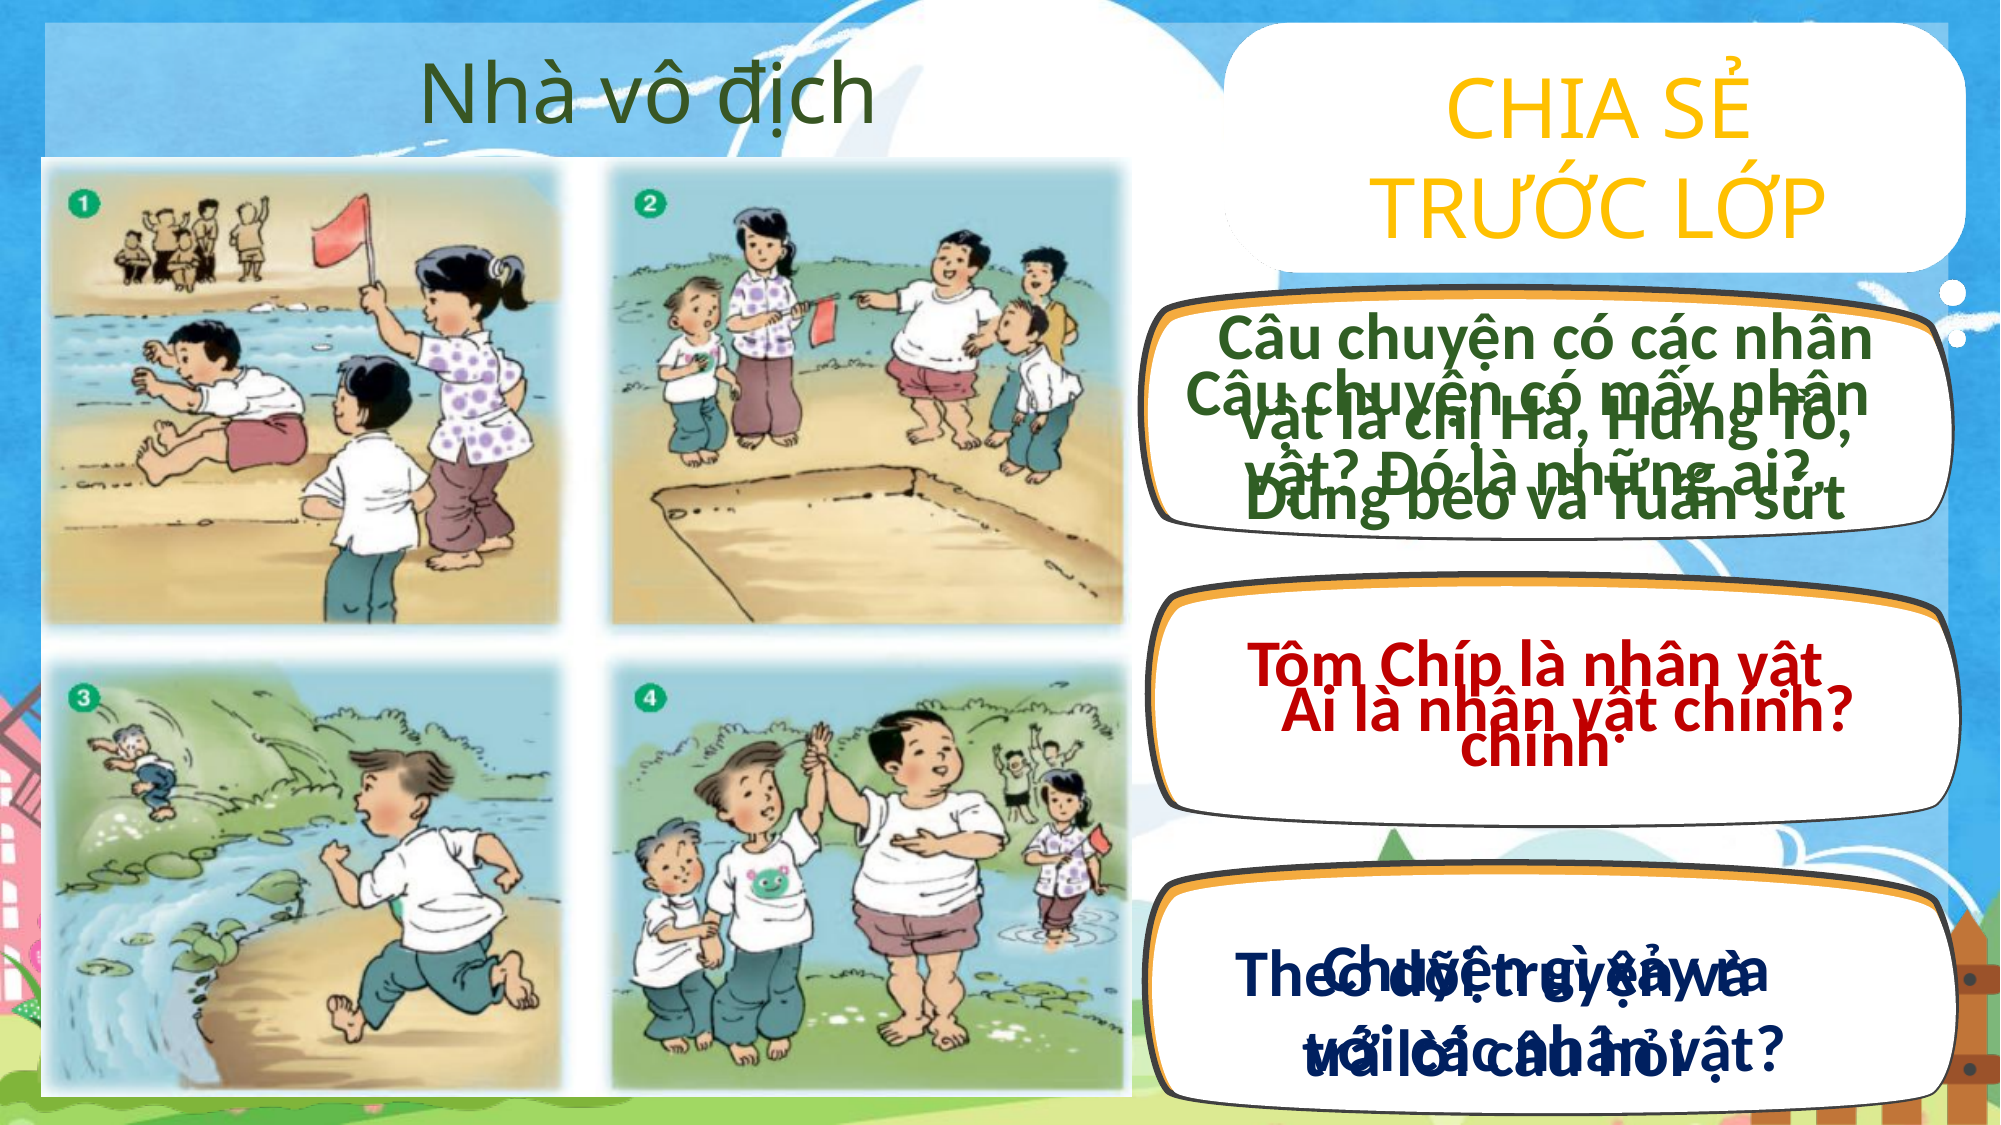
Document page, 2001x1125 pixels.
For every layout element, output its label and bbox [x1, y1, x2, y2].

text_box [1144, 862, 1956, 1114]
picture [0, 0, 2000, 1125]
text_box [1140, 286, 1952, 538]
text_box [1147, 574, 1959, 825]
